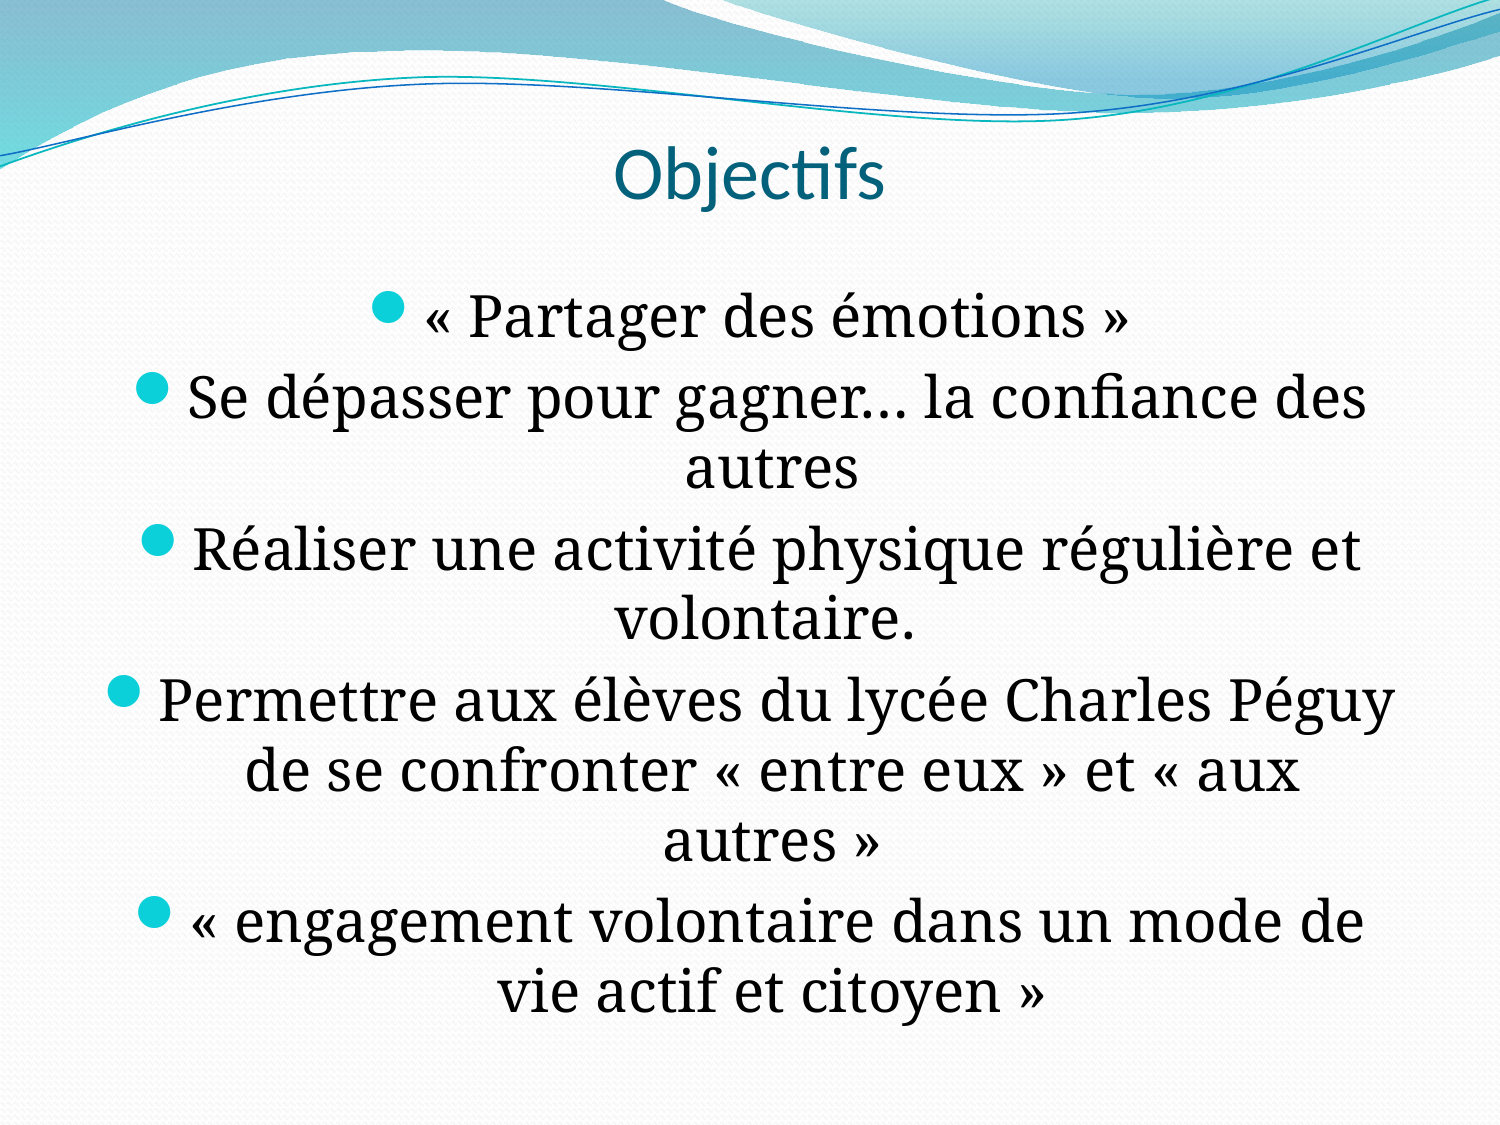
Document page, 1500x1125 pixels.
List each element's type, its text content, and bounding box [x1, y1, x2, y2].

list « Partager des émotions » Se dépasser pour gagner… la confiance des autres Réaliser une activité physique régulière et volontaire. Permettre aux élèves du lycée Charles Péguy de se confronter « entre eux » et « aux autres » « engagement volontaire dans un mode de vie actif et citoyen » [75, 271, 1425, 1038]
title Objectifs [75, 115, 1425, 215]
